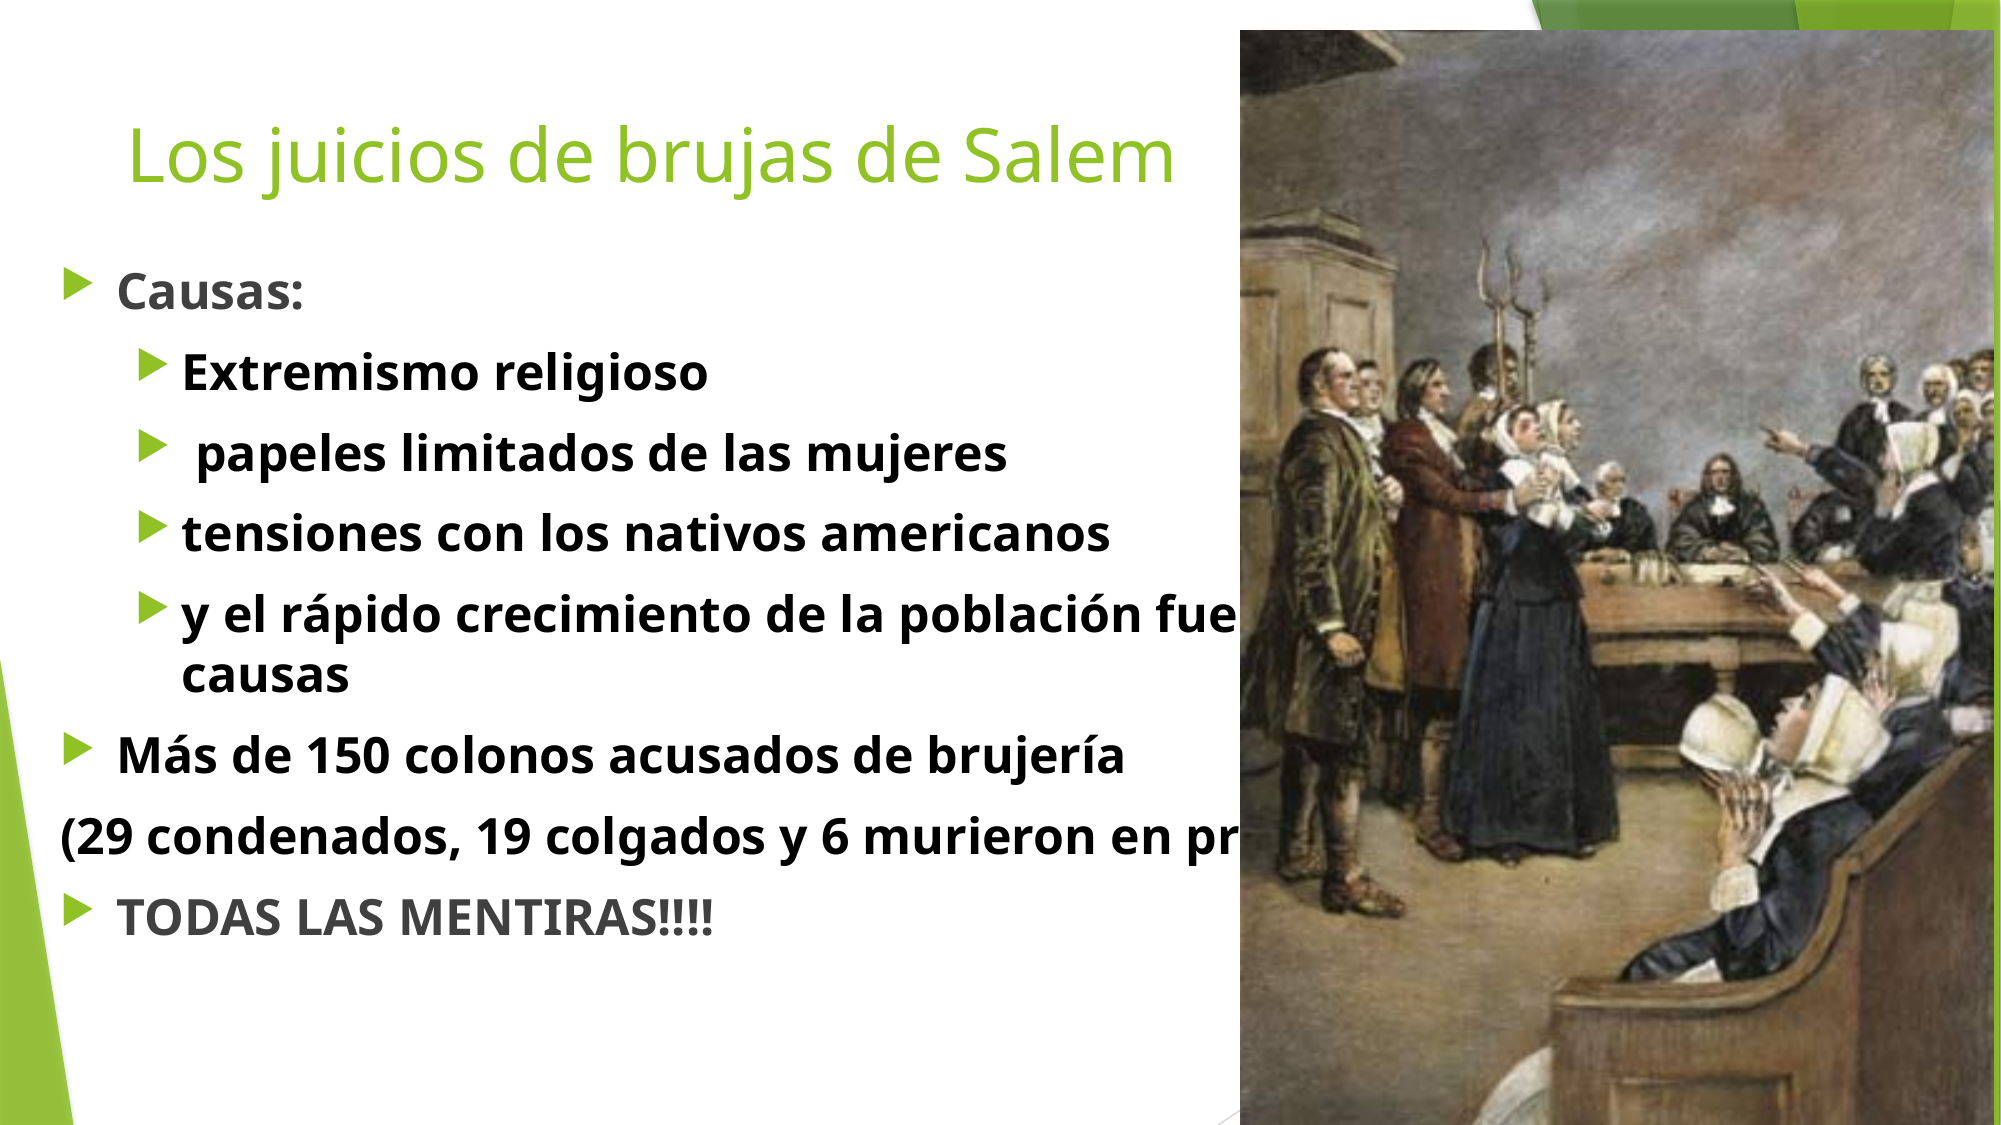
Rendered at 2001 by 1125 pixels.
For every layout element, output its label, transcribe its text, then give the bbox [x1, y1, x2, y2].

picture [1240, 29, 1994, 1125]
list Causas: Extremismo religioso papeles limitados de las mujeres tensiones con los nativos americanos y el rápido crecimiento de la población fueron las causas Más de 150 colonos acusados de brujería (29 condenados, 19 colgados y 6 murieron en prisión) TODAS LAS MENTIRAS!!!! [45, 251, 1235, 995]
title Los juicios de brujas de Salem [111, 99, 1235, 251]
